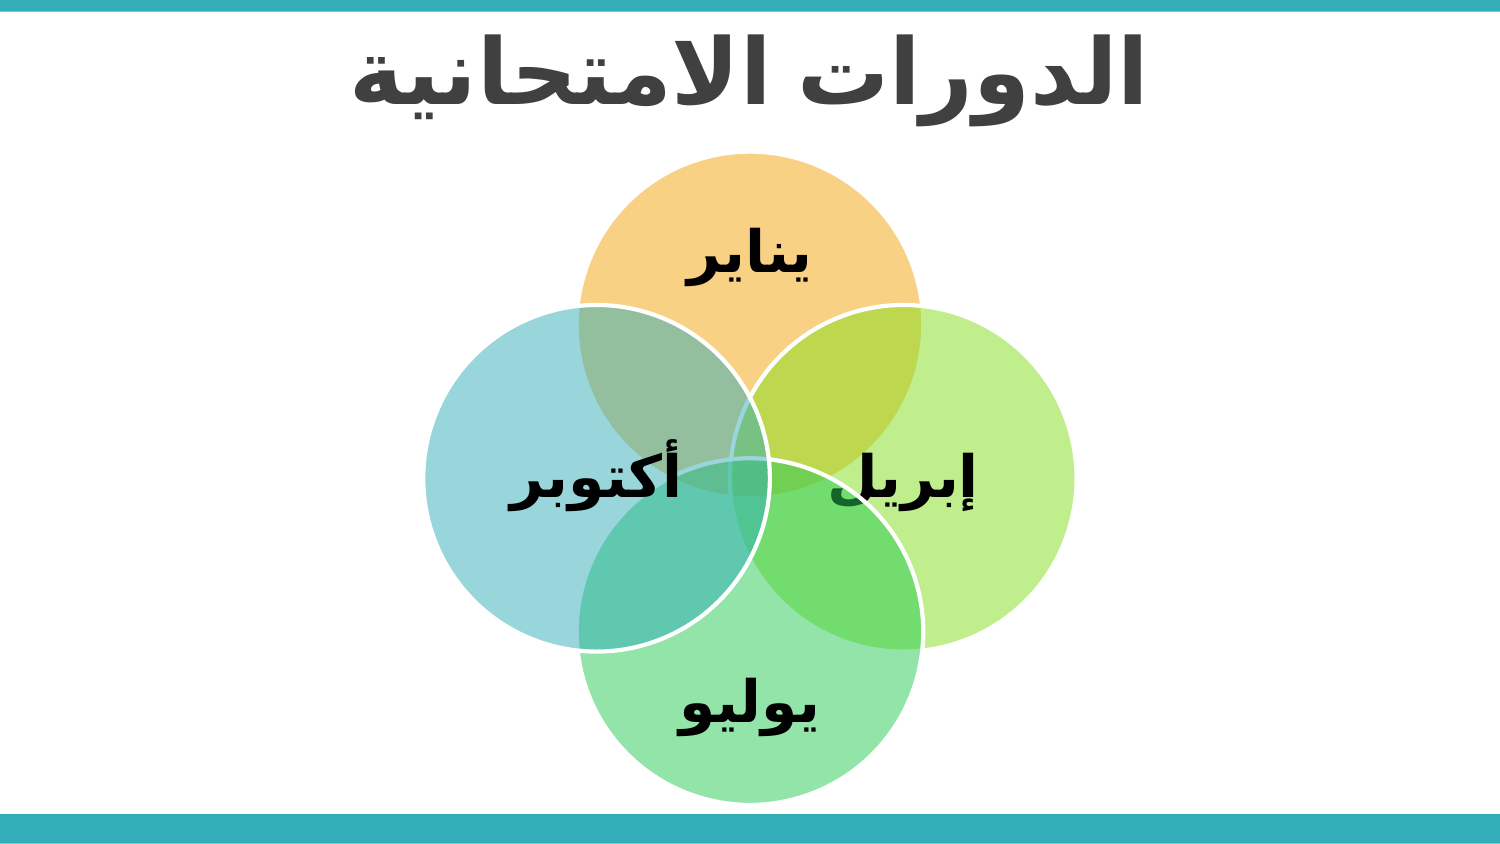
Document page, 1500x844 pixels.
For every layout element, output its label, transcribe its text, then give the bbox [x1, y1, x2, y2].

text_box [41, 144, 1459, 812]
list الدورات الامتحانية [0, 20, 1500, 115]
